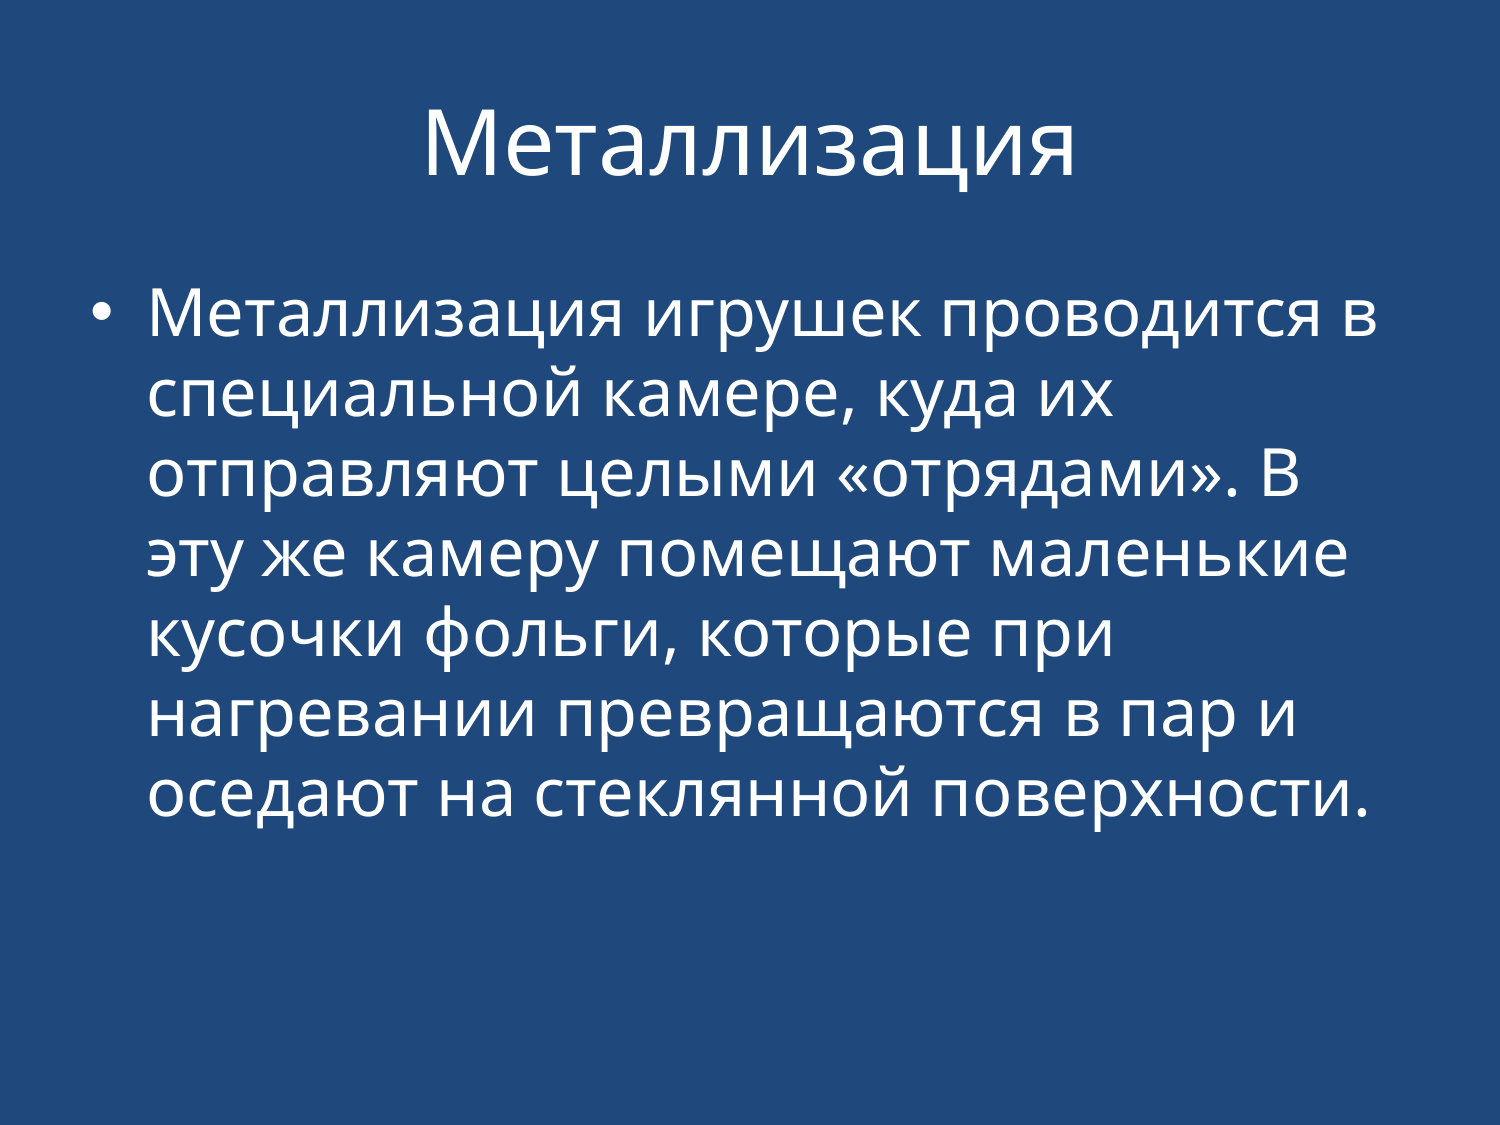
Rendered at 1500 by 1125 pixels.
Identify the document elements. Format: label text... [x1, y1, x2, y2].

title Металлизация [75, 45, 1425, 233]
list Металлизация игрушек проводится в специальной камере, куда их отправляют целыми «отрядами». В эту же камеру помещают маленькие кусочки фольги, которые при нагревании превращаются в пар и оседают на стеклянной поверхности. [75, 262, 1425, 1005]
